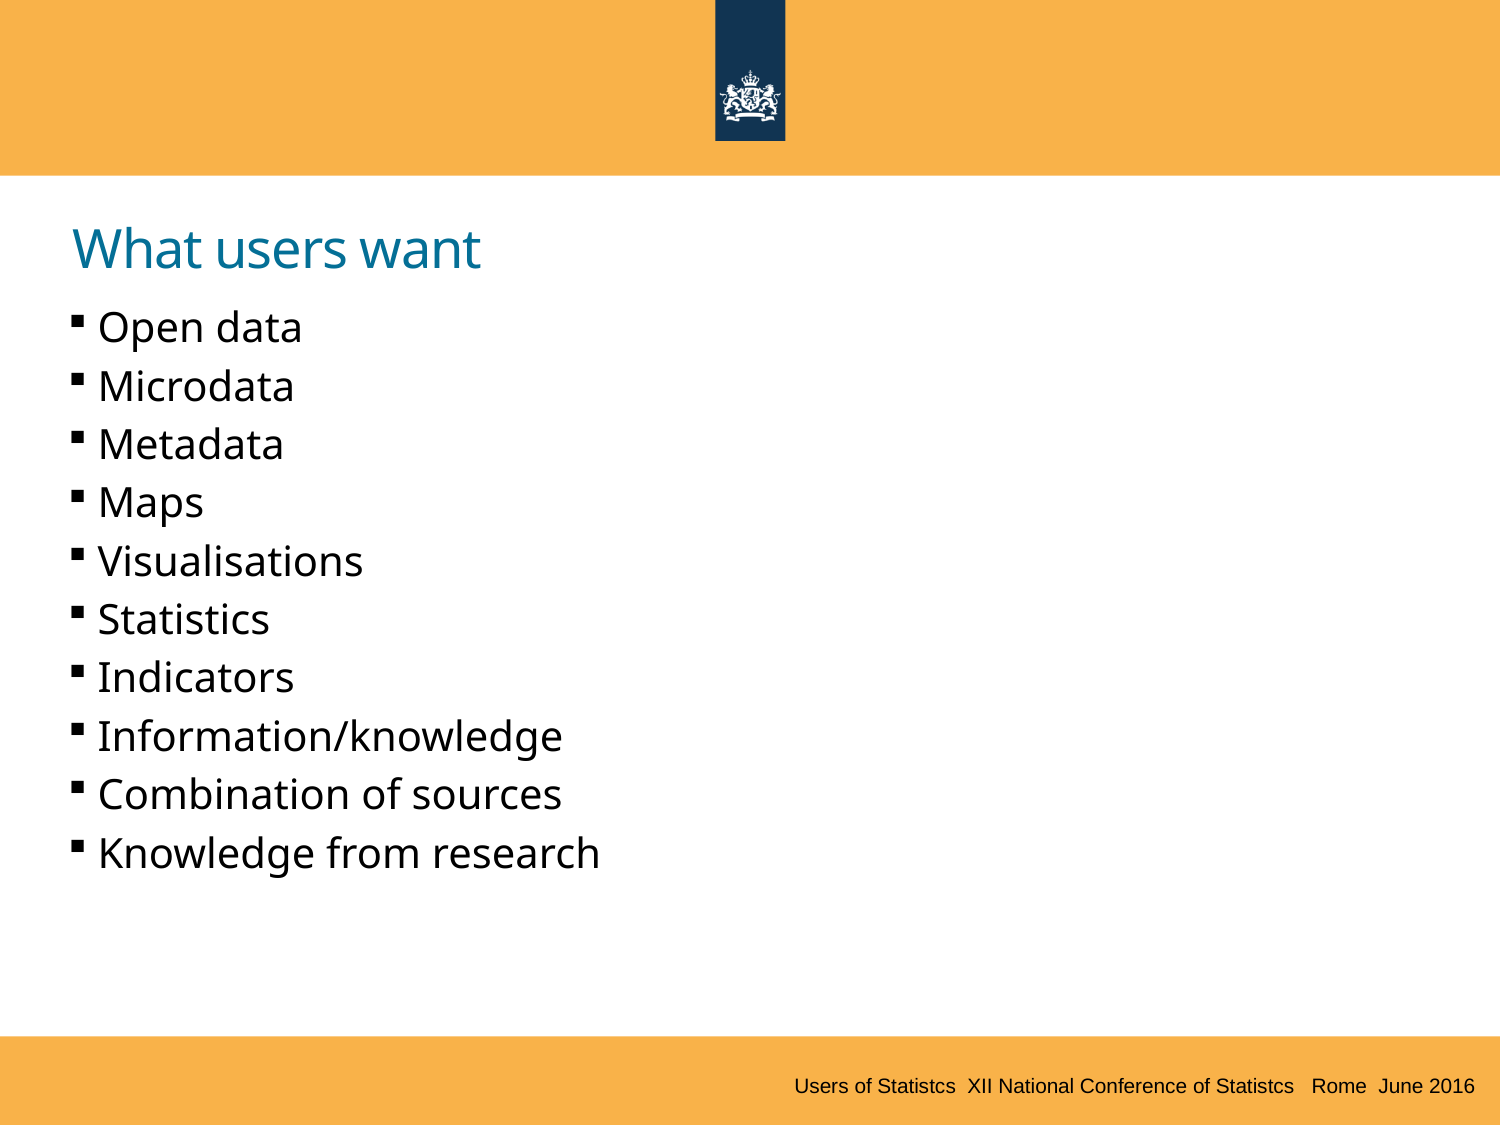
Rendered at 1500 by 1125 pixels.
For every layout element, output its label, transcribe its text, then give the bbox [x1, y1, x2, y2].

list Open data Microdata Metadata Maps Visualisations Statistics Indicators Information/knowledge Combination of sources Knowledge from research [52, 293, 927, 998]
picture [0, 0, 1500, 141]
title What users want [57, 207, 1409, 302]
